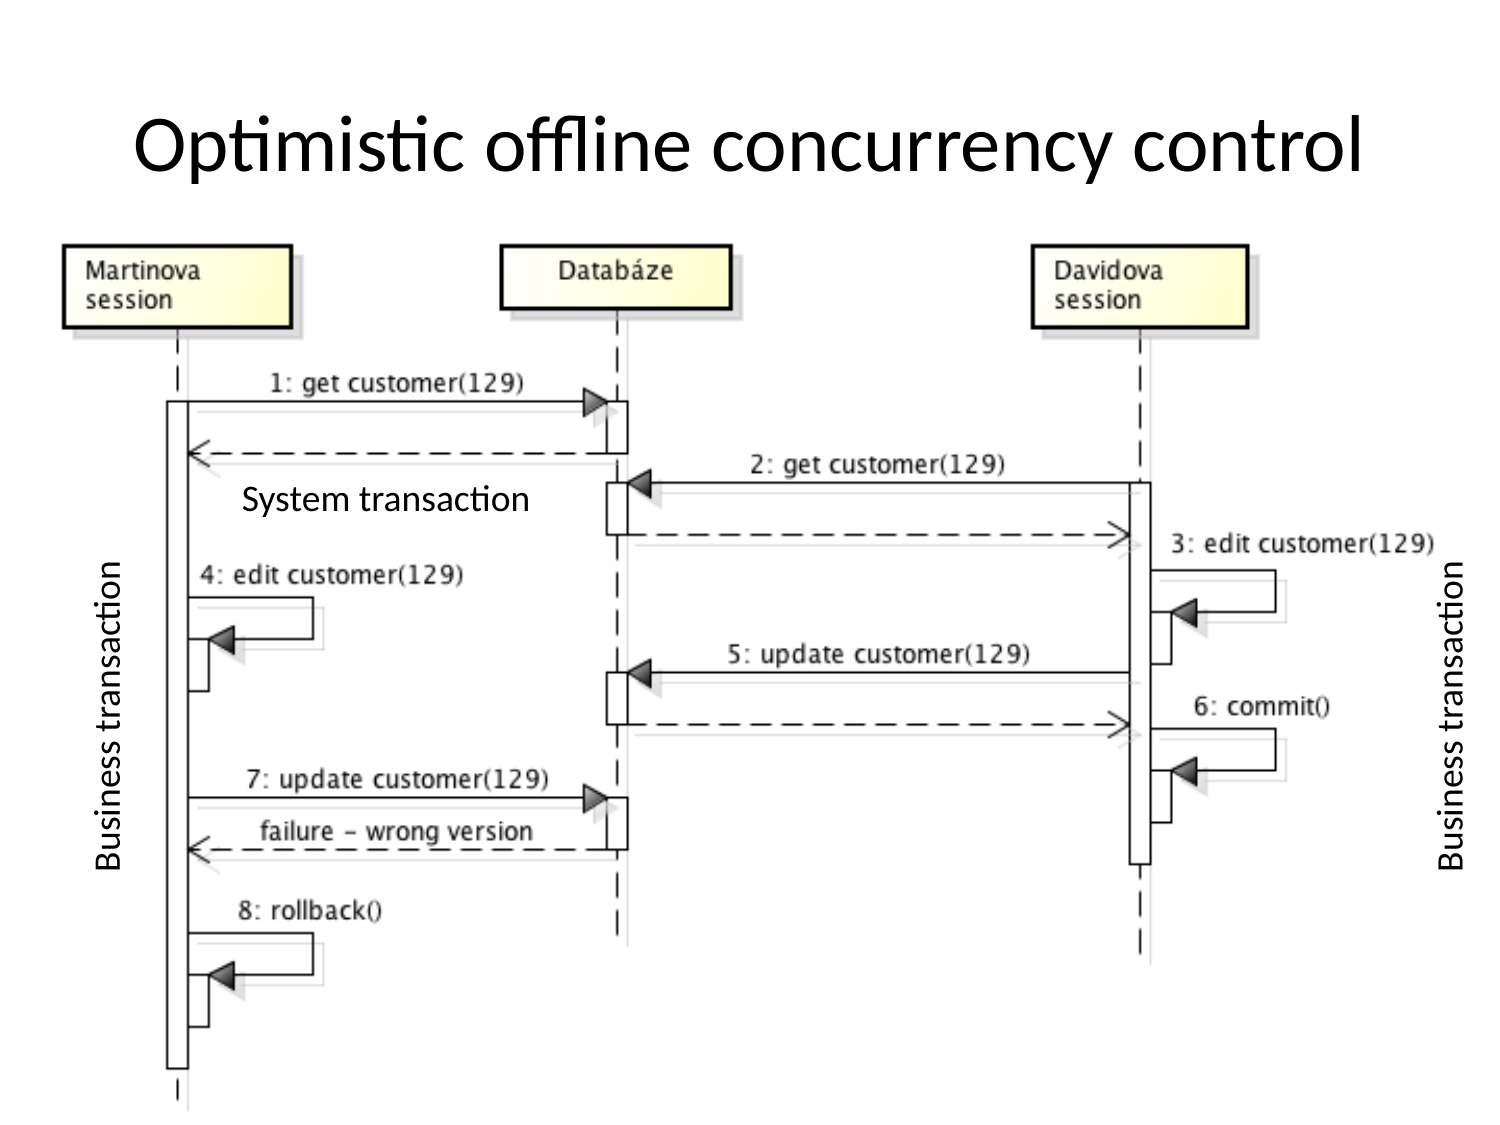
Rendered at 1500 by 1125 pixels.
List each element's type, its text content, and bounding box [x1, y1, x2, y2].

text_box Business transaction [1453, 545, 1478, 887]
picture [49, 232, 1449, 1115]
title Optimistic offline concurrency control [75, 45, 1425, 230]
